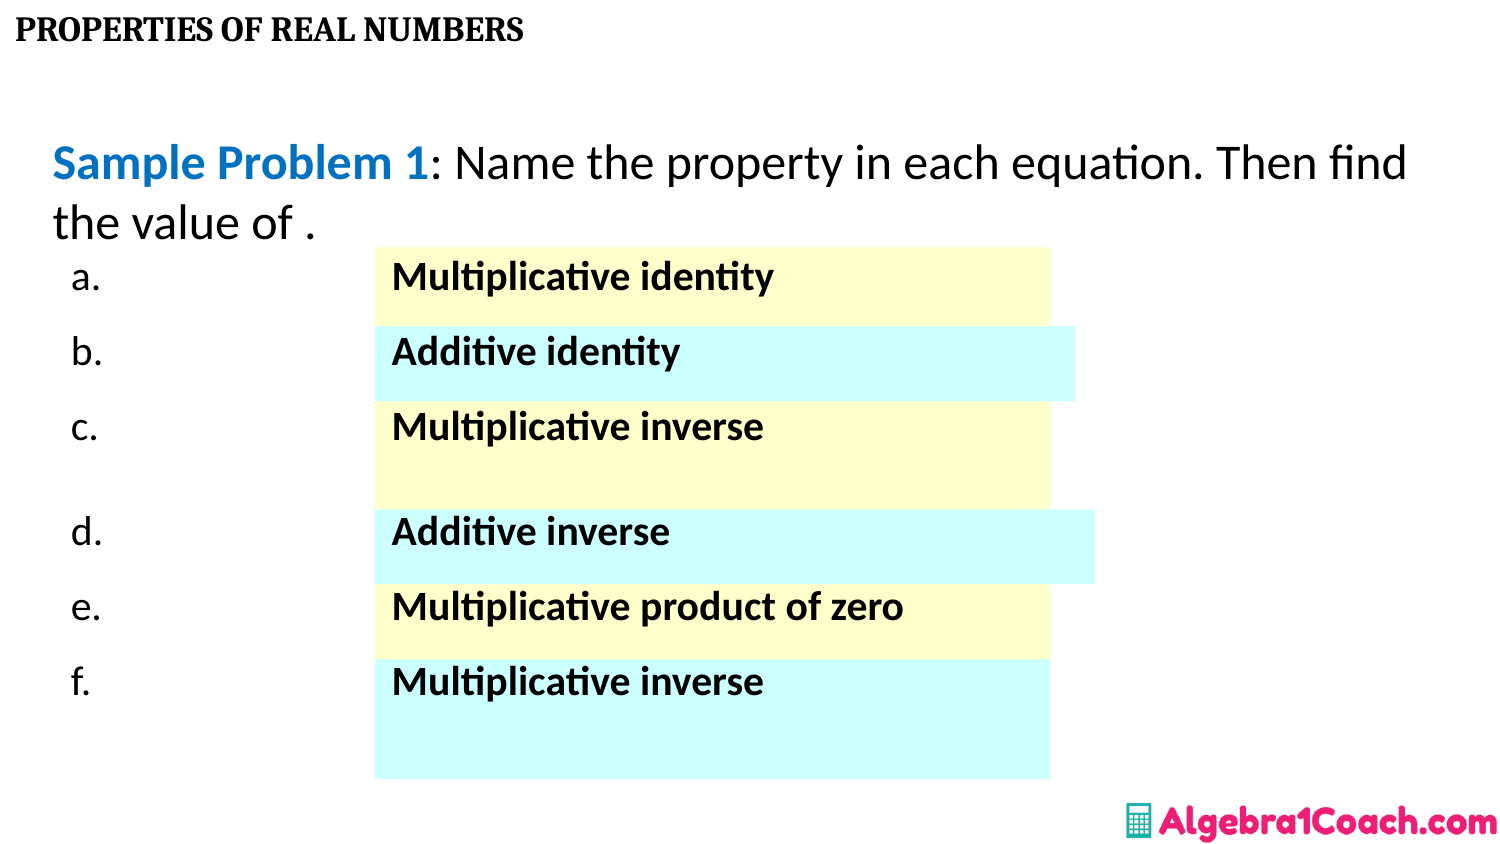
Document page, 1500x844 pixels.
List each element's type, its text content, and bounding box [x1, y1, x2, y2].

text_box [373, 586, 1052, 657]
picture [1109, 798, 1500, 844]
title PROPERTIES OF REAL NUMBERS [0, 0, 1350, 57]
text_box [373, 657, 1052, 781]
text_box [373, 324, 1077, 403]
text_box [373, 245, 1052, 324]
text_box [373, 403, 1052, 507]
text_box [373, 507, 1097, 586]
